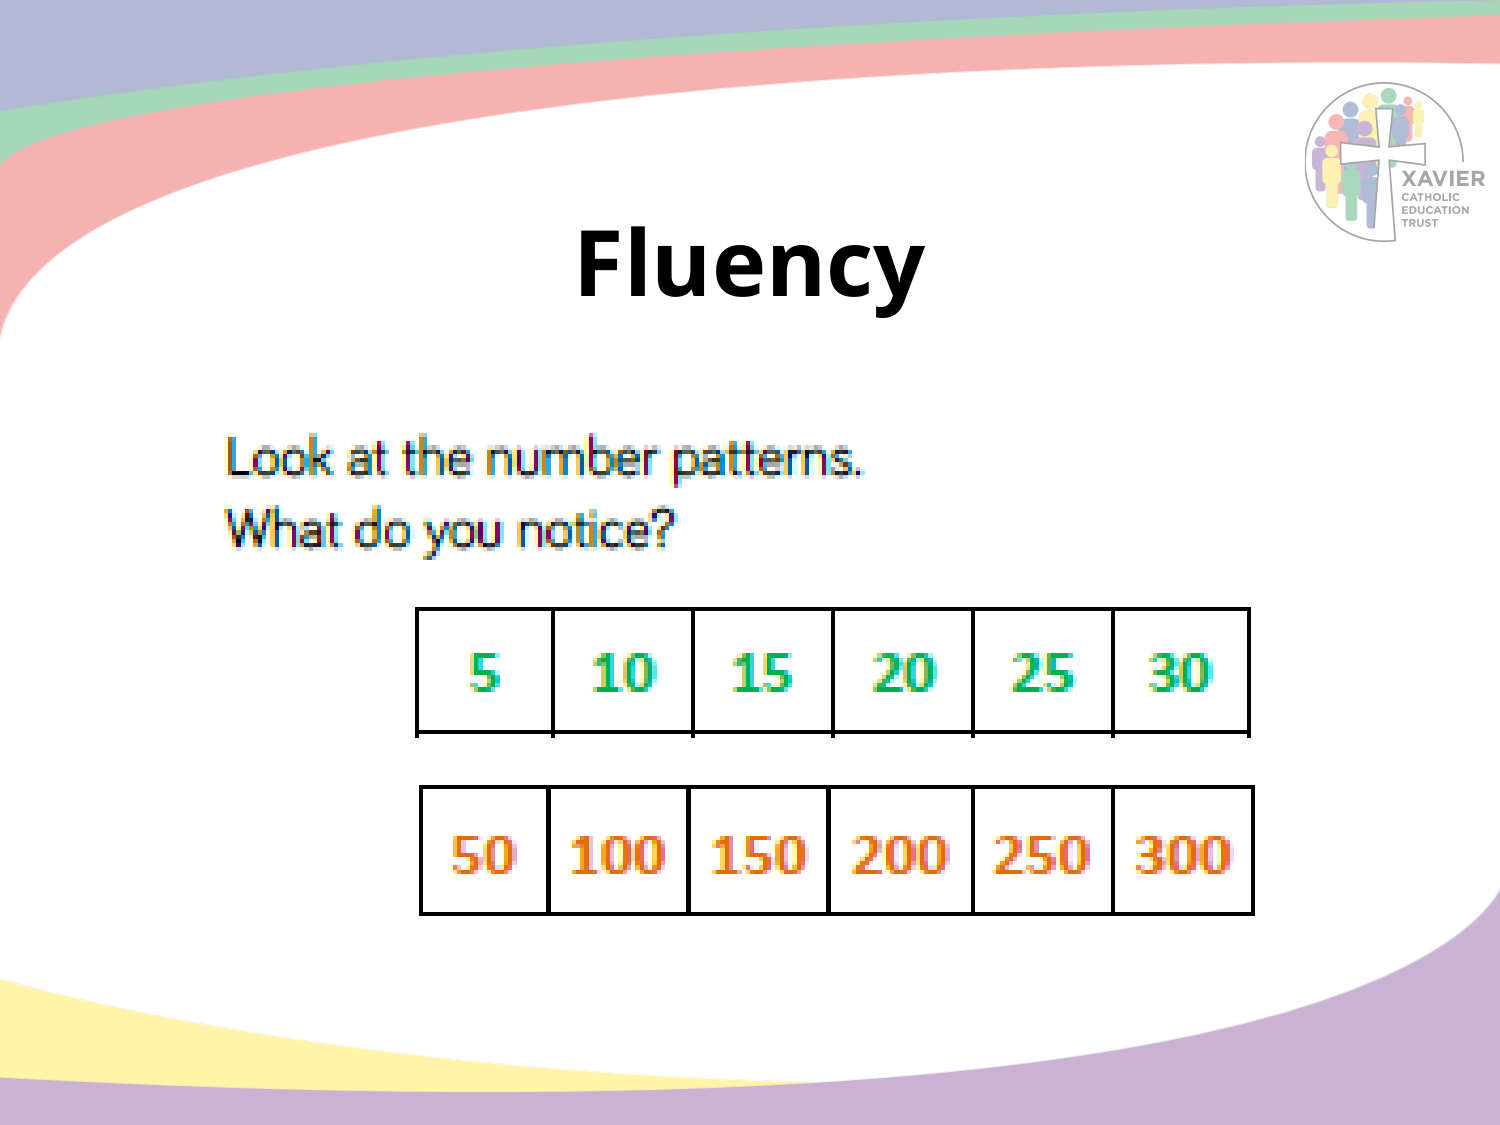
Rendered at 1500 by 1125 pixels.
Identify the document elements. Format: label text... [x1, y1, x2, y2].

picture [203, 395, 1332, 989]
title Fluency [112, 184, 1388, 325]
